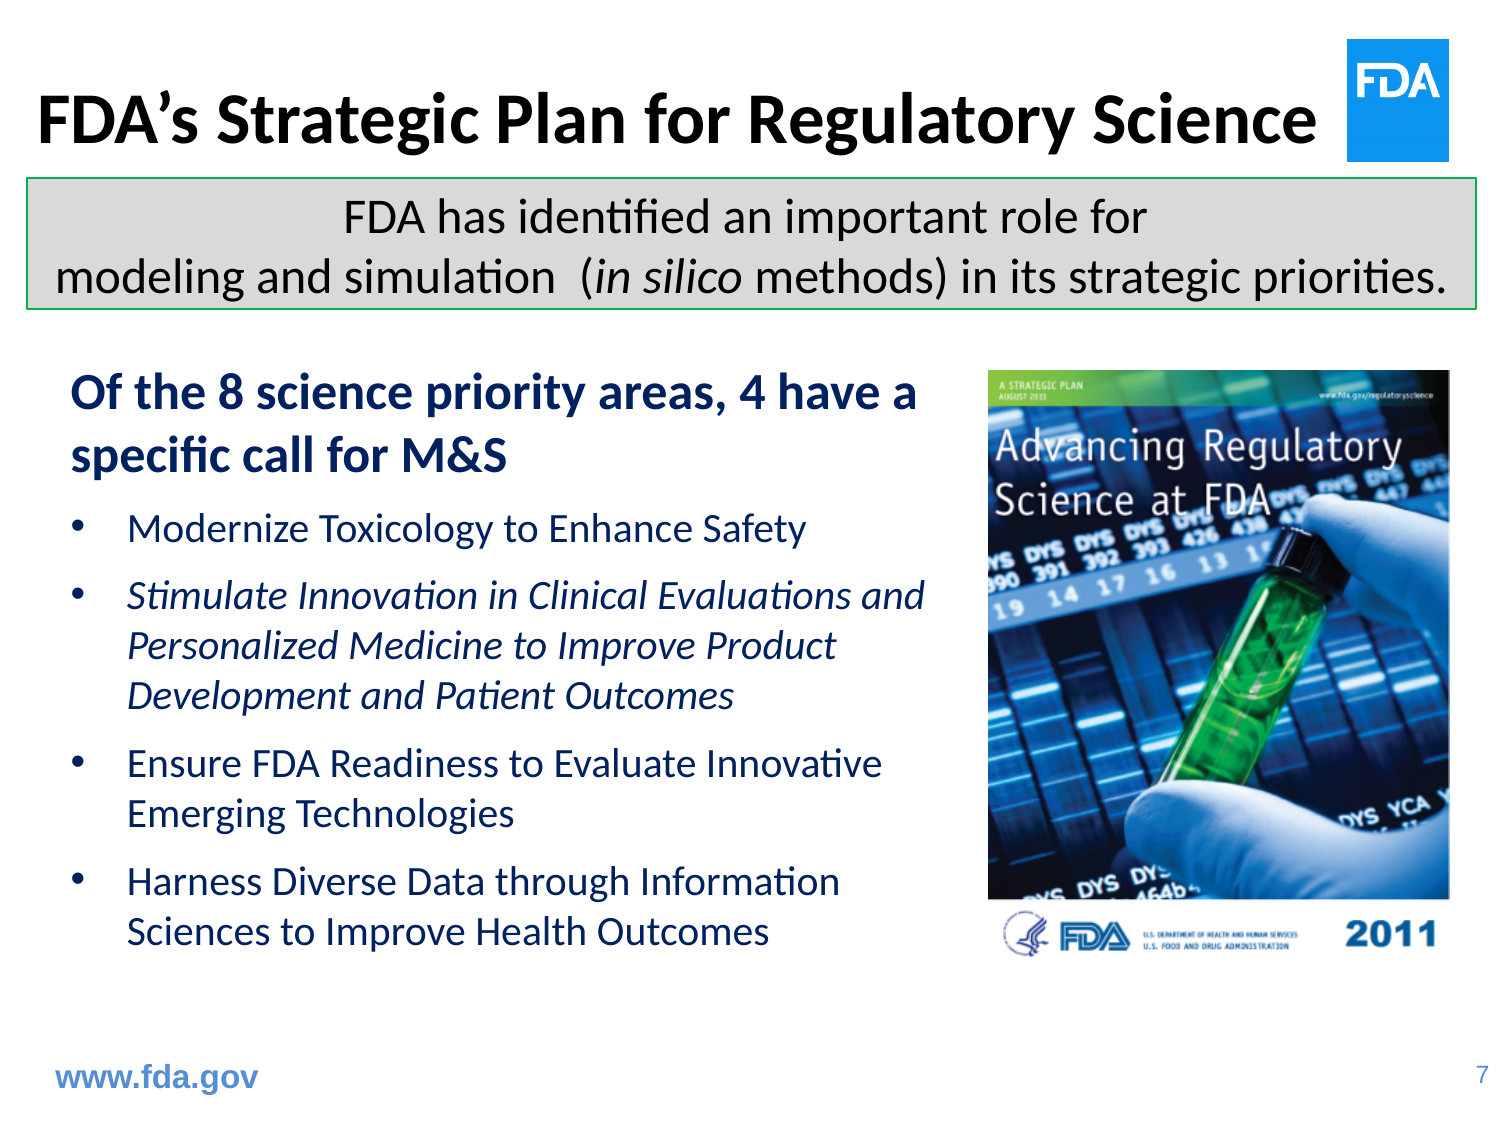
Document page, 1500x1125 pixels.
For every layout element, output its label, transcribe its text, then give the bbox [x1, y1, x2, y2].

list Of the 8 science priority areas, 4 have a specific call for M&S Modernize Toxicology to Enhance Safety Stimulate Innovation in Clinical Evaluations and Personalized Medicine to Improve Product Development and Patient Outcomes Ensure FDA Readiness to Evaluate Innovative Emerging Technologies Harness Diverse Data through Information Sciences to Improve Health Outcomes [36, 350, 960, 987]
text_box [237, 421, 269, 462]
picture [988, 369, 1450, 962]
title FDA’s Strategic Plan for Regulatory Science [22, 38, 1418, 191]
picture [1418, 39, 1449, 162]
text_box FDA has identified an important role for modeling and simulation (in silico methods) in its strategic priorities. [27, 178, 1476, 309]
